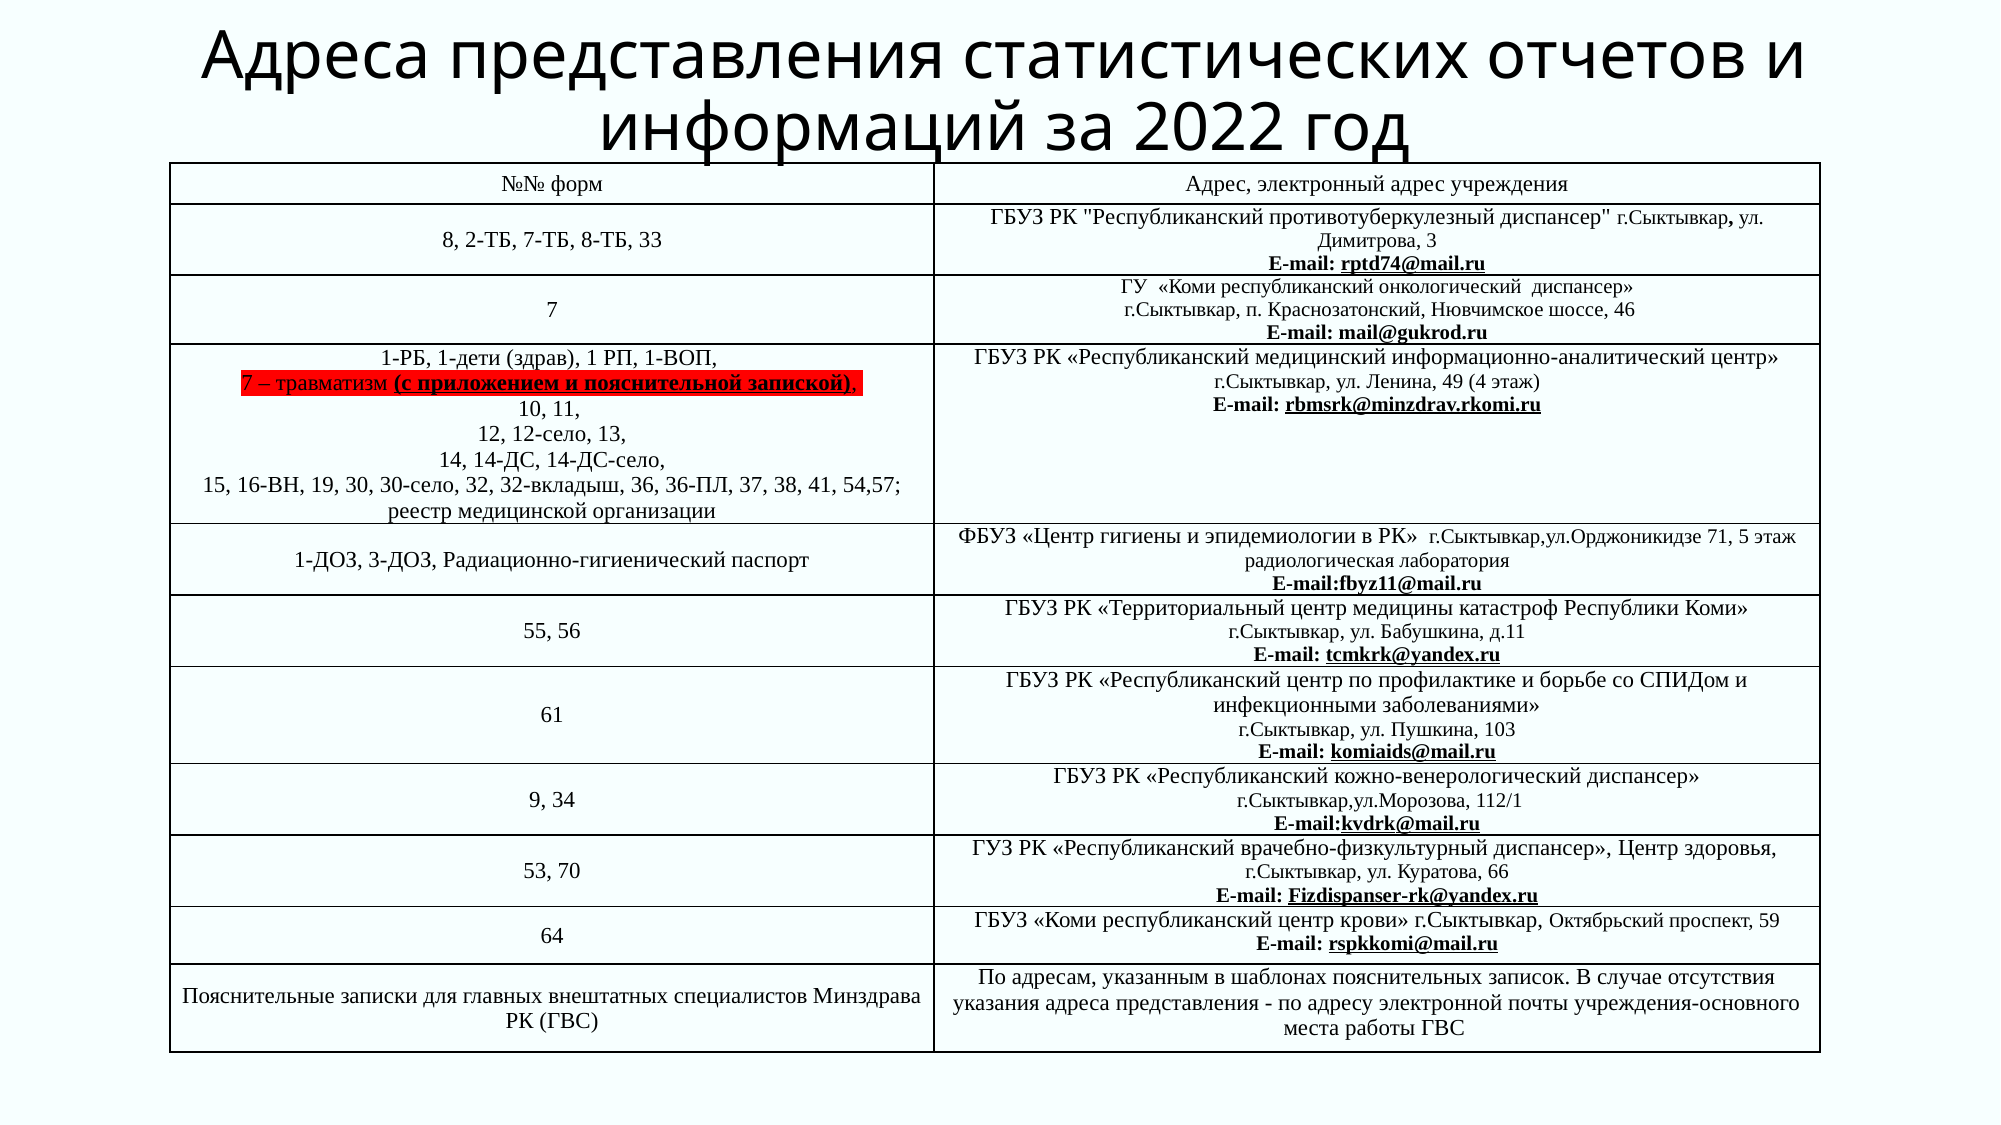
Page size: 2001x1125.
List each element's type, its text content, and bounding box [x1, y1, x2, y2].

table_cell 7 [171, 276, 933, 343]
table_cell ГБУЗ РК «Республиканский медицинский информационно-аналитический центр» г.Сыктывкар, ул. Ленина, 49 (4 этаж) E-mail: rbmsrk@minzdrav.rkomi.ru [935, 345, 1819, 523]
table_cell ГБУЗ РК «Республиканский кожно-венерологический диспансер» г.Сыктывкар,ул.Морозова, 112/1 E-mail:kvdrk@mail.ru [935, 764, 1819, 834]
table_cell По адресам, указанным в шаблонах пояснительных записок. В случае отсутствия указания адреса представления - по адресу электронной почты учреждения-основного места работы ГВС [935, 965, 1819, 1051]
table_cell ГУЗ РК «Республиканский врачебно-физкультурный диспансер», Центр здоровья, г.Сыктывкар, ул. Куратова, 66 E-mail: Fizdispanser-rk@yandex.ru [935, 836, 1819, 906]
table_cell 61 [171, 667, 933, 763]
table_cell Пояснительные записки для главных внештатных специалистов Минздрава РК (ГВС) [171, 965, 933, 1051]
table_cell ГБУЗ «Коми республиканский центр крови» г.Сыктывкар, Октябрьский проспект, 59 E-mail: rspkkomi@mail.ru [935, 907, 1819, 963]
table_cell ГУ «Коми республиканский онкологический диспансер» г.Сыктывкар, п. Краснозатонский, Нювчимское шоссе, 46 E-mail: mail@gukrod.ru [935, 276, 1819, 343]
table_cell ГБУЗ РК "Республиканский противотуберкулезный диспансер" г.Сыктывкар, ул. Димитрова, 3 E-mail: rptd74@mail.ru [935, 205, 1819, 274]
table_cell 55, 56 [171, 596, 933, 666]
table_header №№ форм [171, 164, 933, 203]
table_cell 1-ДОЗ, 3-ДОЗ, Радиационно-гигиенический паспорт [171, 524, 933, 594]
table_cell 1-РБ, 1-дети (здрав), 1 РП, 1-ВОП, 7 – травматизм (с приложением и пояснительной запиской), 10, 11, 12, 12-село, 13, 14, 14-ДС, 14-ДС-село, 15, 16-ВН, 19, 30, 30-село, 32, 32-вкладыш, 36, 36-ПЛ, 37, 38, 41, 54,57; реестр медицинской организации [171, 345, 933, 523]
table_cell ГБУЗ РК «Республиканский центр по профилактике и борьбе со СПИДом и инфекционными заболеваниями» г.Сыктывкар, ул. Пушкина, 103 E-mail: komiaids@mail.ru [935, 667, 1819, 763]
table_cell ГБУЗ РК «Территориальный центр медицины катастроф Республики Коми» г.Сыктывкар, ул. Бабушкина, д.11 E-mail: tcmkrk@yandex.ru [935, 596, 1819, 666]
table_header Адрес, электронный адрес учреждения [935, 164, 1819, 203]
title Адреса представления статистических отчетов и информаций за 2022 год [180, 47, 1830, 140]
table_cell 9, 34 [171, 764, 933, 834]
table_cell 53, 70 [171, 836, 933, 906]
table_cell 8, 2-ТБ, 7-ТБ, 8-ТБ, 33 [171, 205, 933, 274]
table_cell 64 [171, 907, 933, 963]
table_cell ФБУЗ «Центр гигиены и эпидемиологии в РК» г.Сыктывкар,ул.Орджоникидзе 71, 5 этаж радиологическая лаборатория E-mail:fbyz11@mail.ru [935, 524, 1819, 594]
